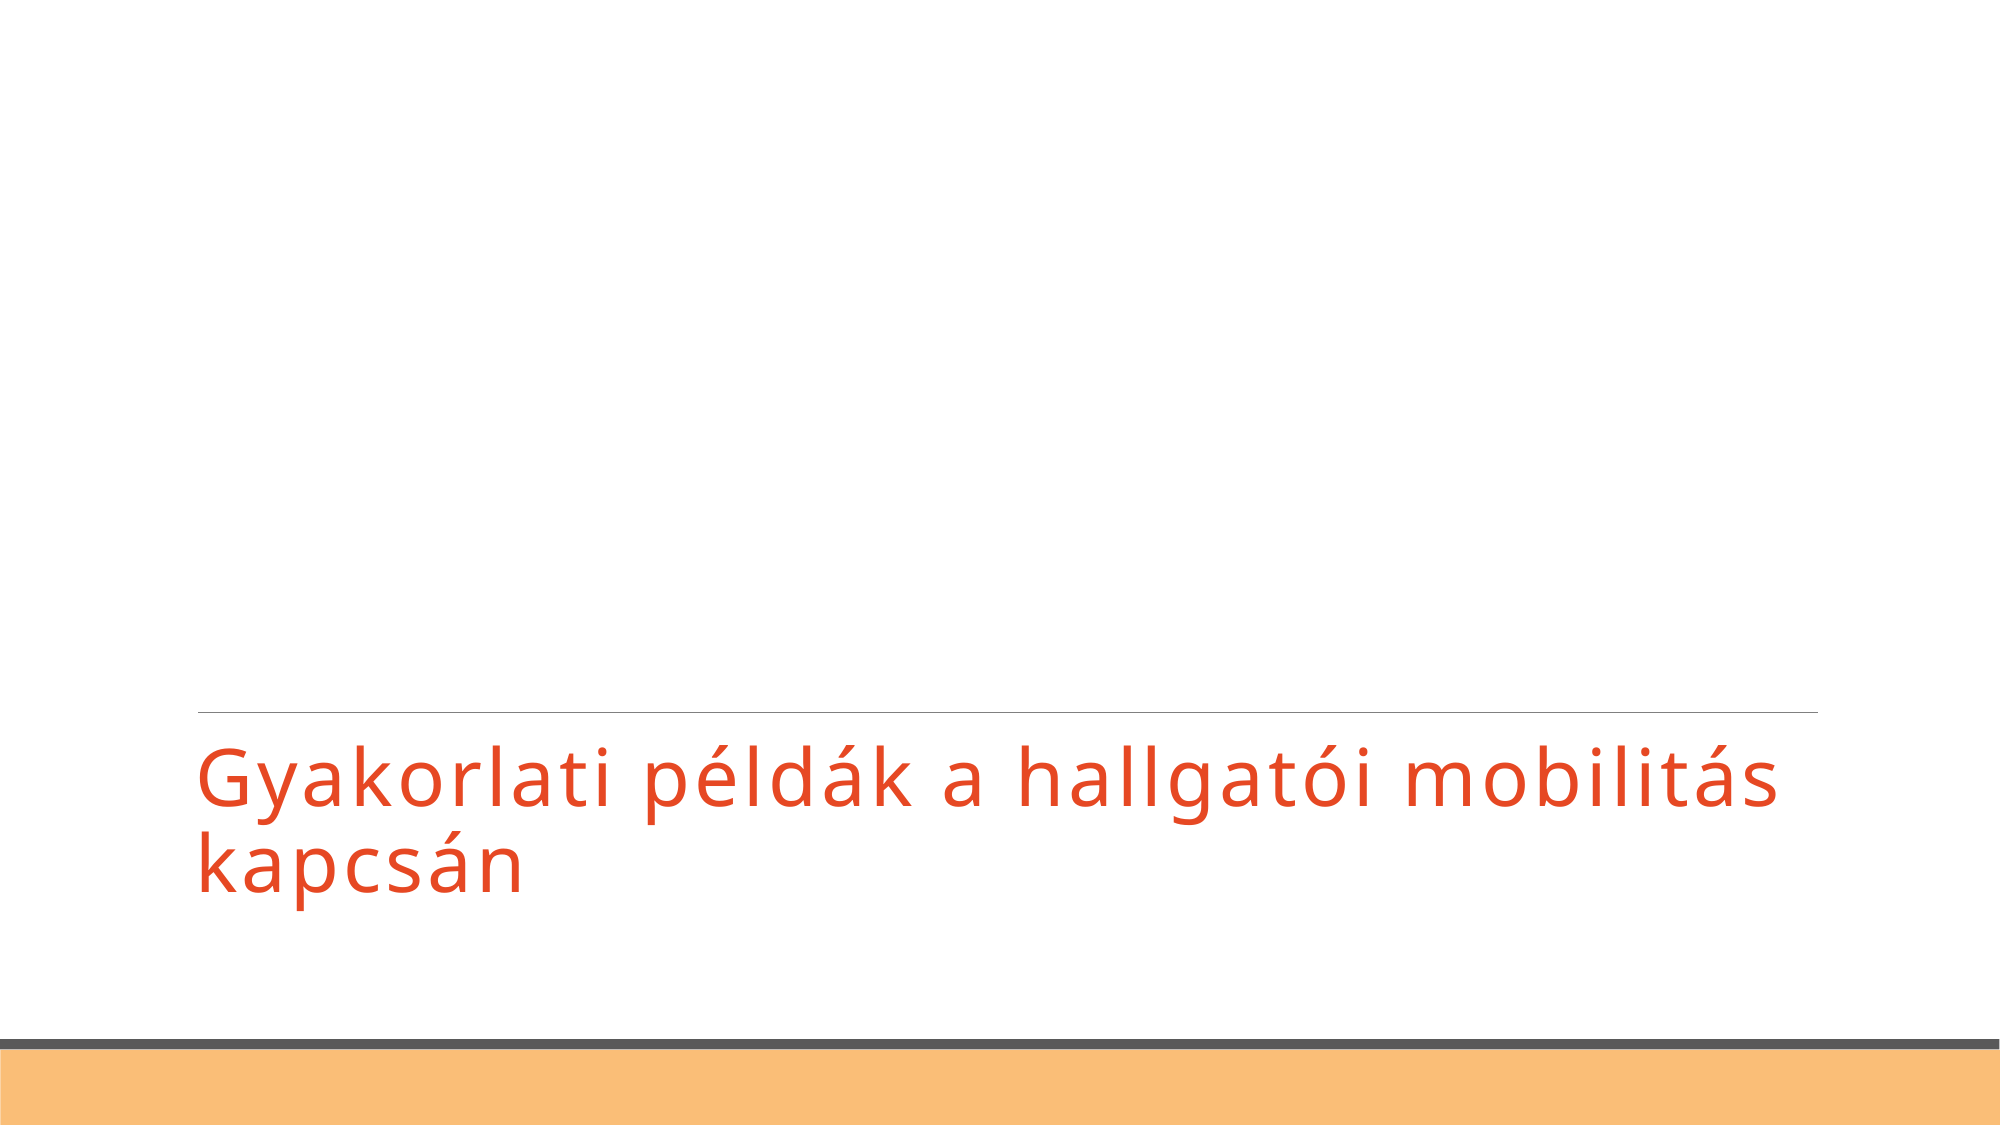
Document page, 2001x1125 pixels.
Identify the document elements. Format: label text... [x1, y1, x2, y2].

list Gyakorlati példák a hallgatói mobilitás kapcsán [180, 730, 1830, 918]
